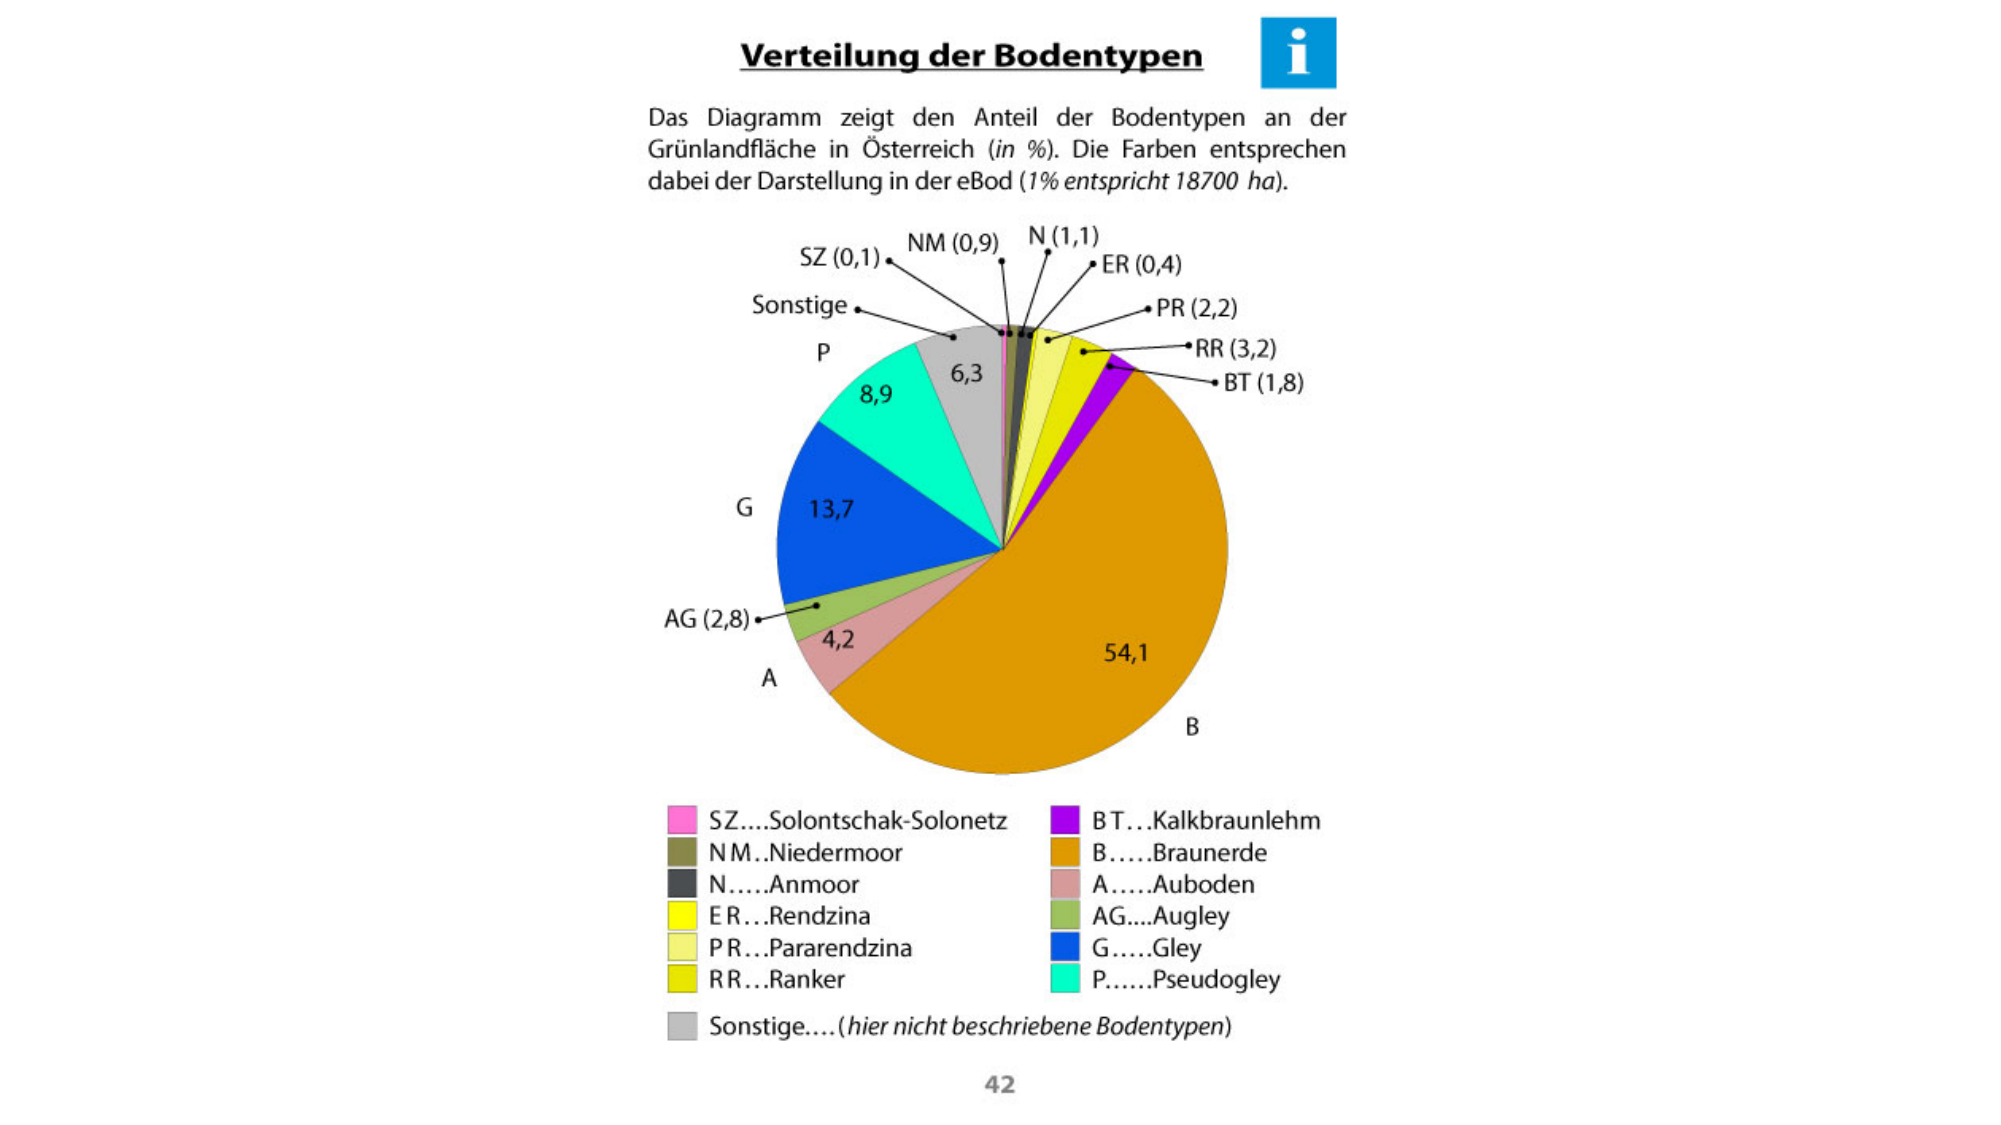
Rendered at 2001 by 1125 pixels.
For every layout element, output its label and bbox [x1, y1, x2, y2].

picture [625, 0, 1375, 1125]
